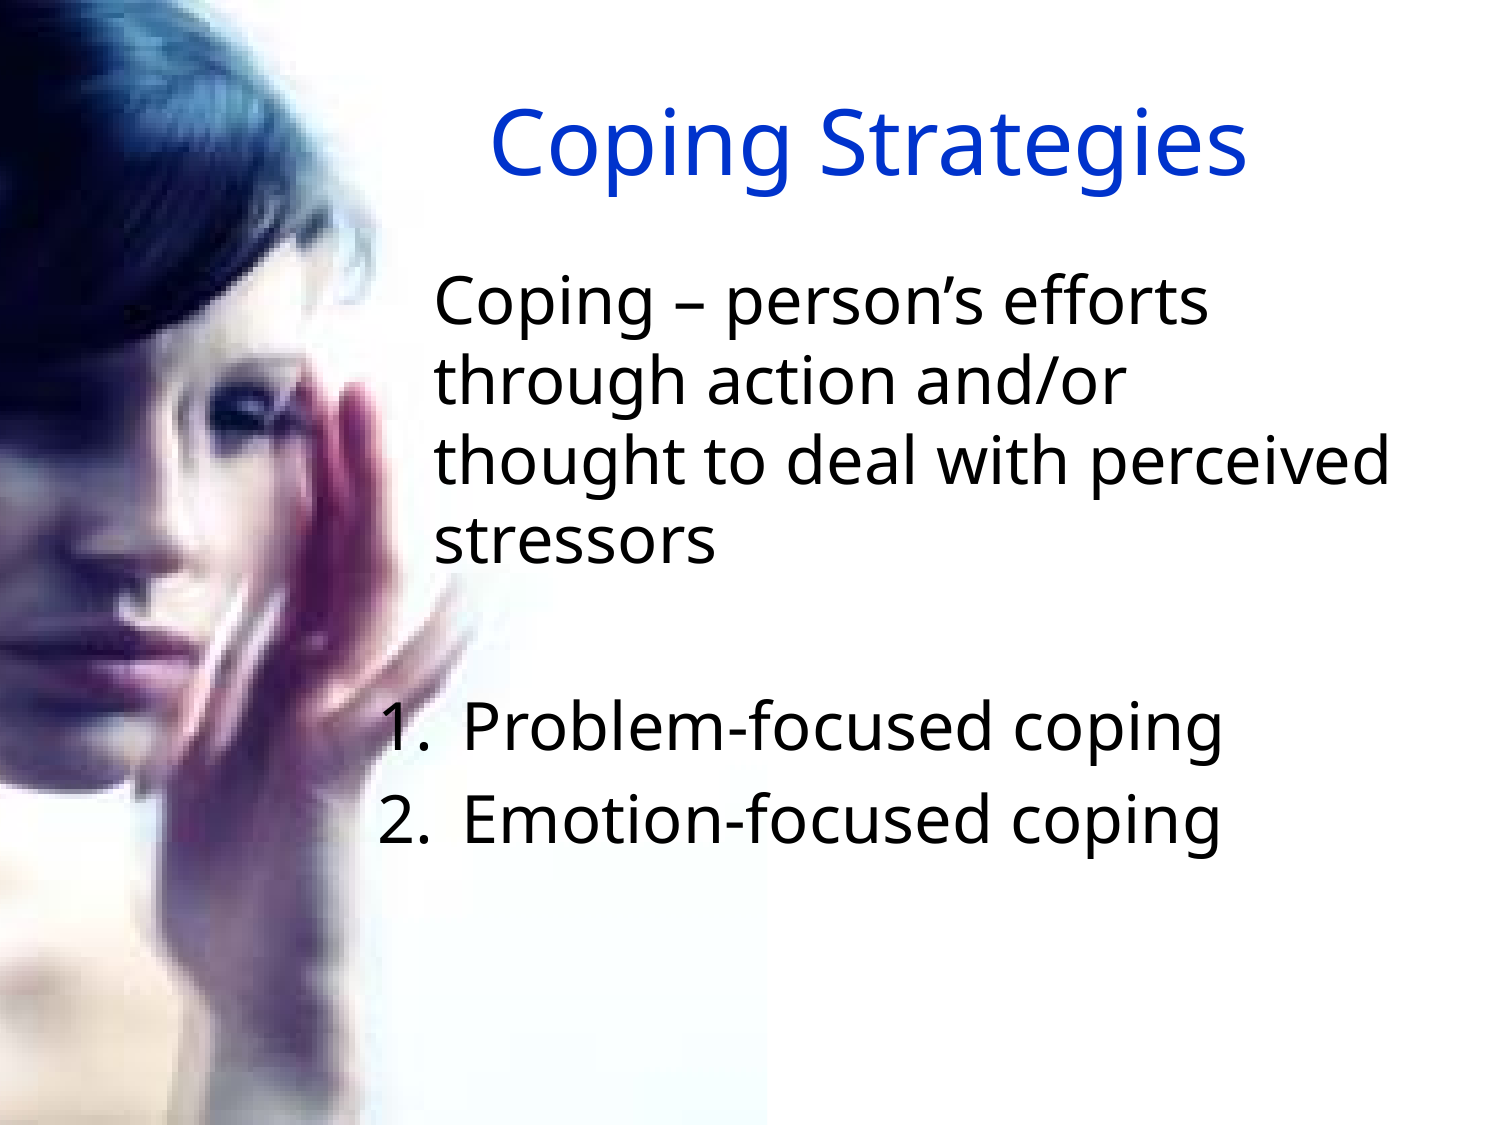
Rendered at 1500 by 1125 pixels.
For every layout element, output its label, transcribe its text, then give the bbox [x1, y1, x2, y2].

title Coping Strategies [337, 44, 1426, 233]
picture [0, 0, 768, 1125]
list Coping – person’s efforts through action and/or thought to deal with perceived stressors Problem-focused coping Emotion-focused coping [362, 249, 1413, 993]
